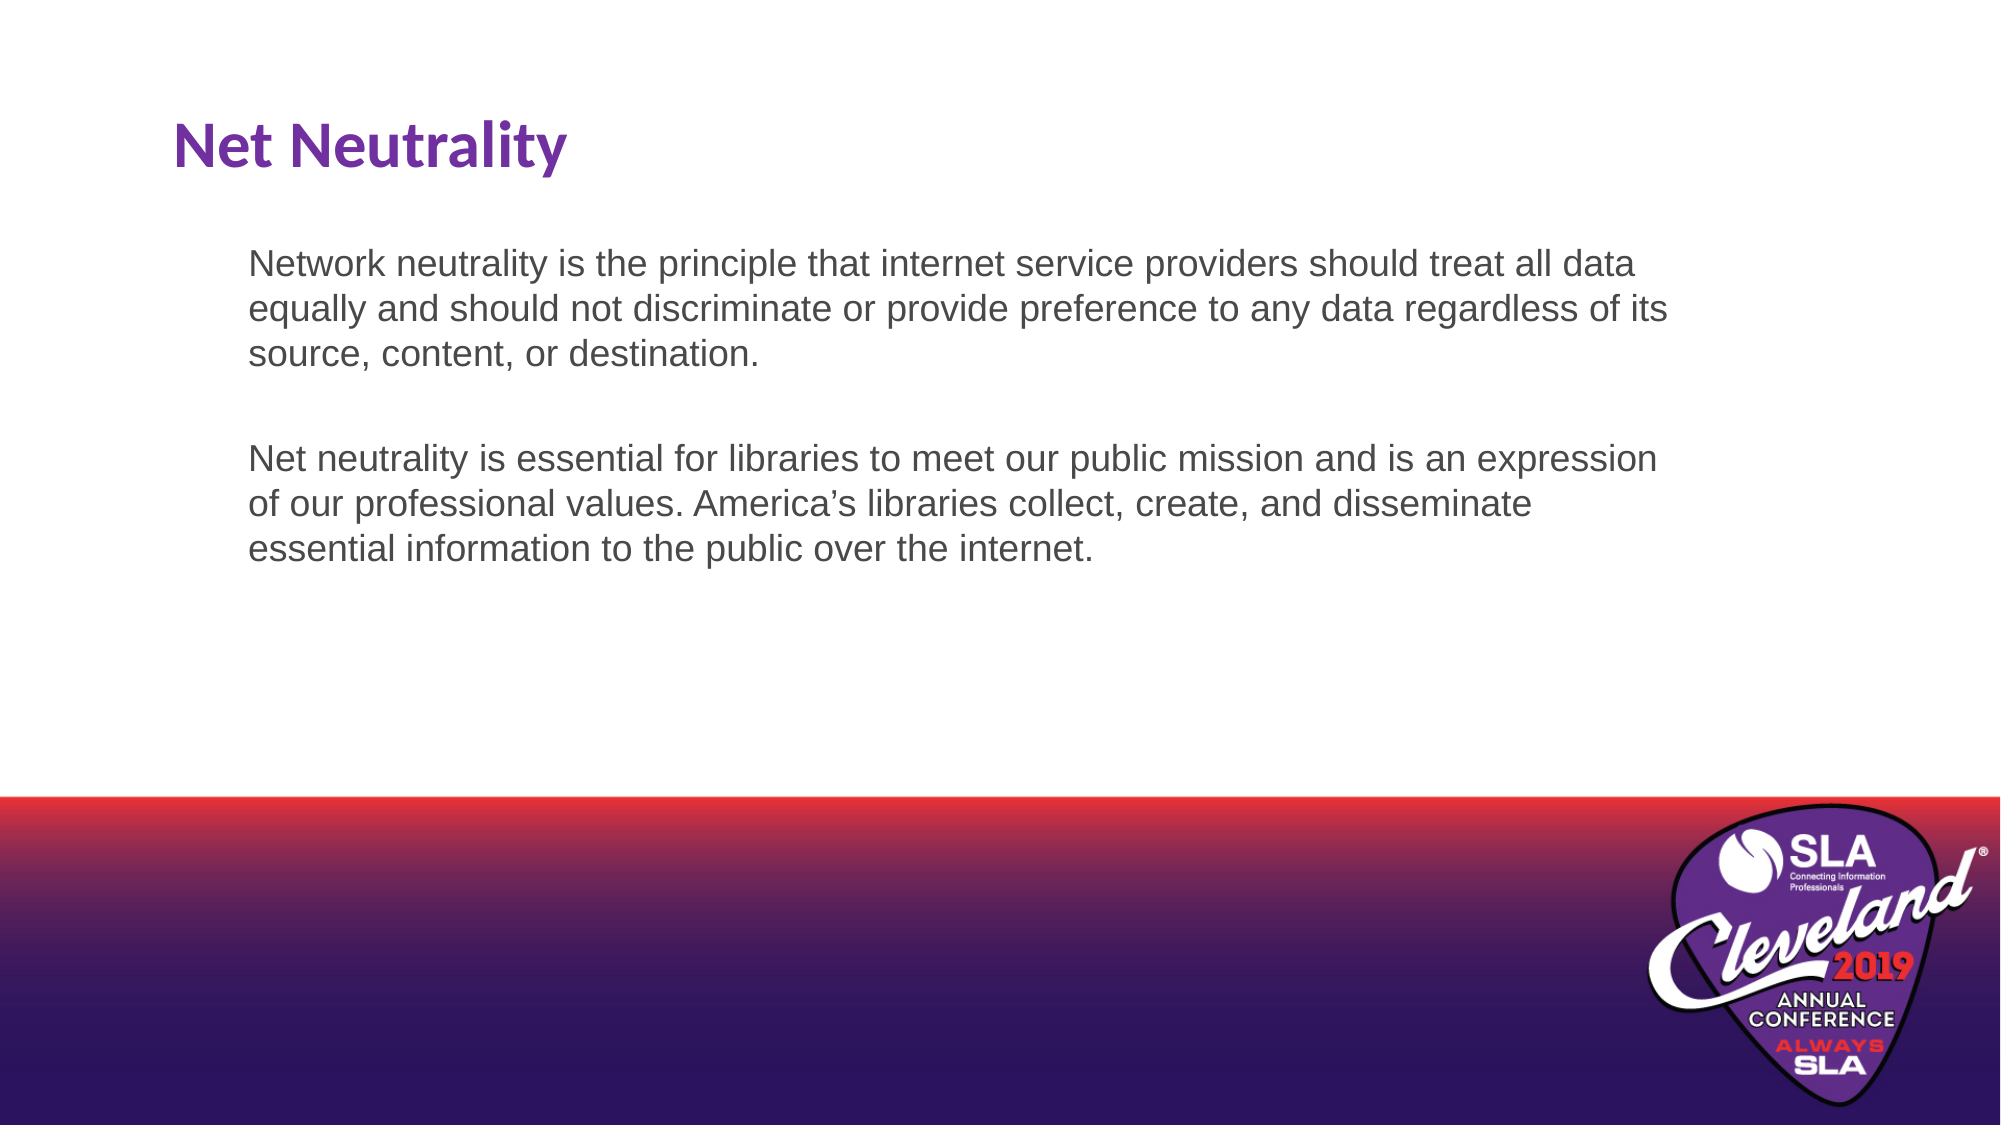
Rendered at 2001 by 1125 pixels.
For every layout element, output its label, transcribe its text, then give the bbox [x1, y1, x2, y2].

picture [0, 0, 2001, 1125]
text_box Network neutrality is the principle that internet service providers should treat all data equally and should not discriminate or provide preference to any data regardless of its source, content, or destination. [233, 231, 1713, 382]
text_box Net Neutrality [159, 93, 584, 188]
text_box Net neutrality is essential for libraries to meet our public mission and is an expression of our professional values. America’s libraries collect, create, and disseminate essential information to the public over the internet. [233, 426, 1678, 621]
